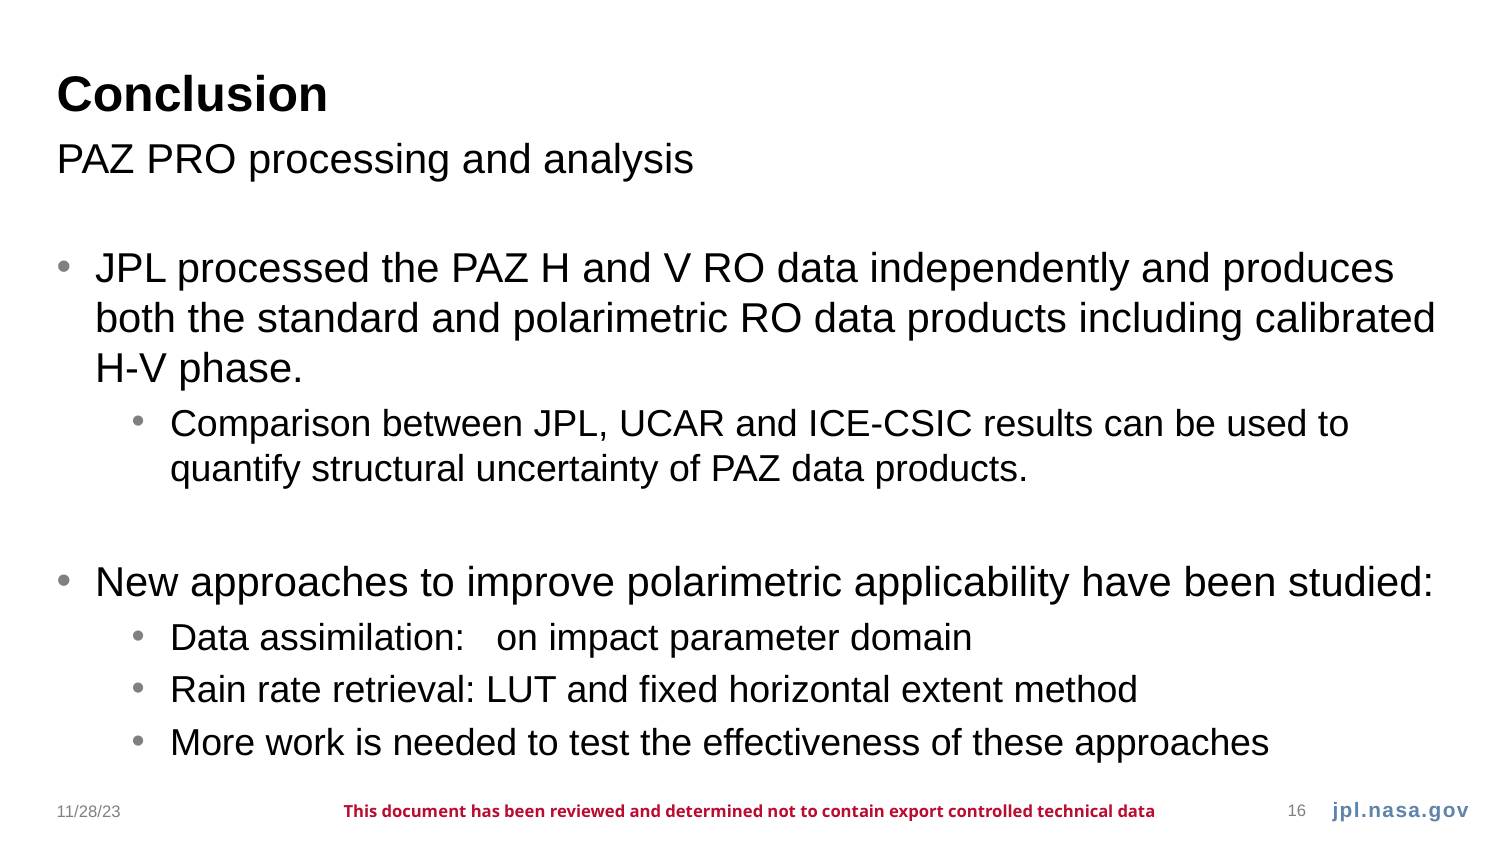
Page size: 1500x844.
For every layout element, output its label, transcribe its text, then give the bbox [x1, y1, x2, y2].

footer This document has been reviewed and determined not to contain export controlled technical data [275, 787, 1225, 833]
list PAZ PRO processing and analysis [41, 124, 1439, 182]
slide_number 16 [1225, 787, 1322, 833]
title Conclusion [41, 53, 1439, 124]
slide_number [41, 787, 275, 833]
